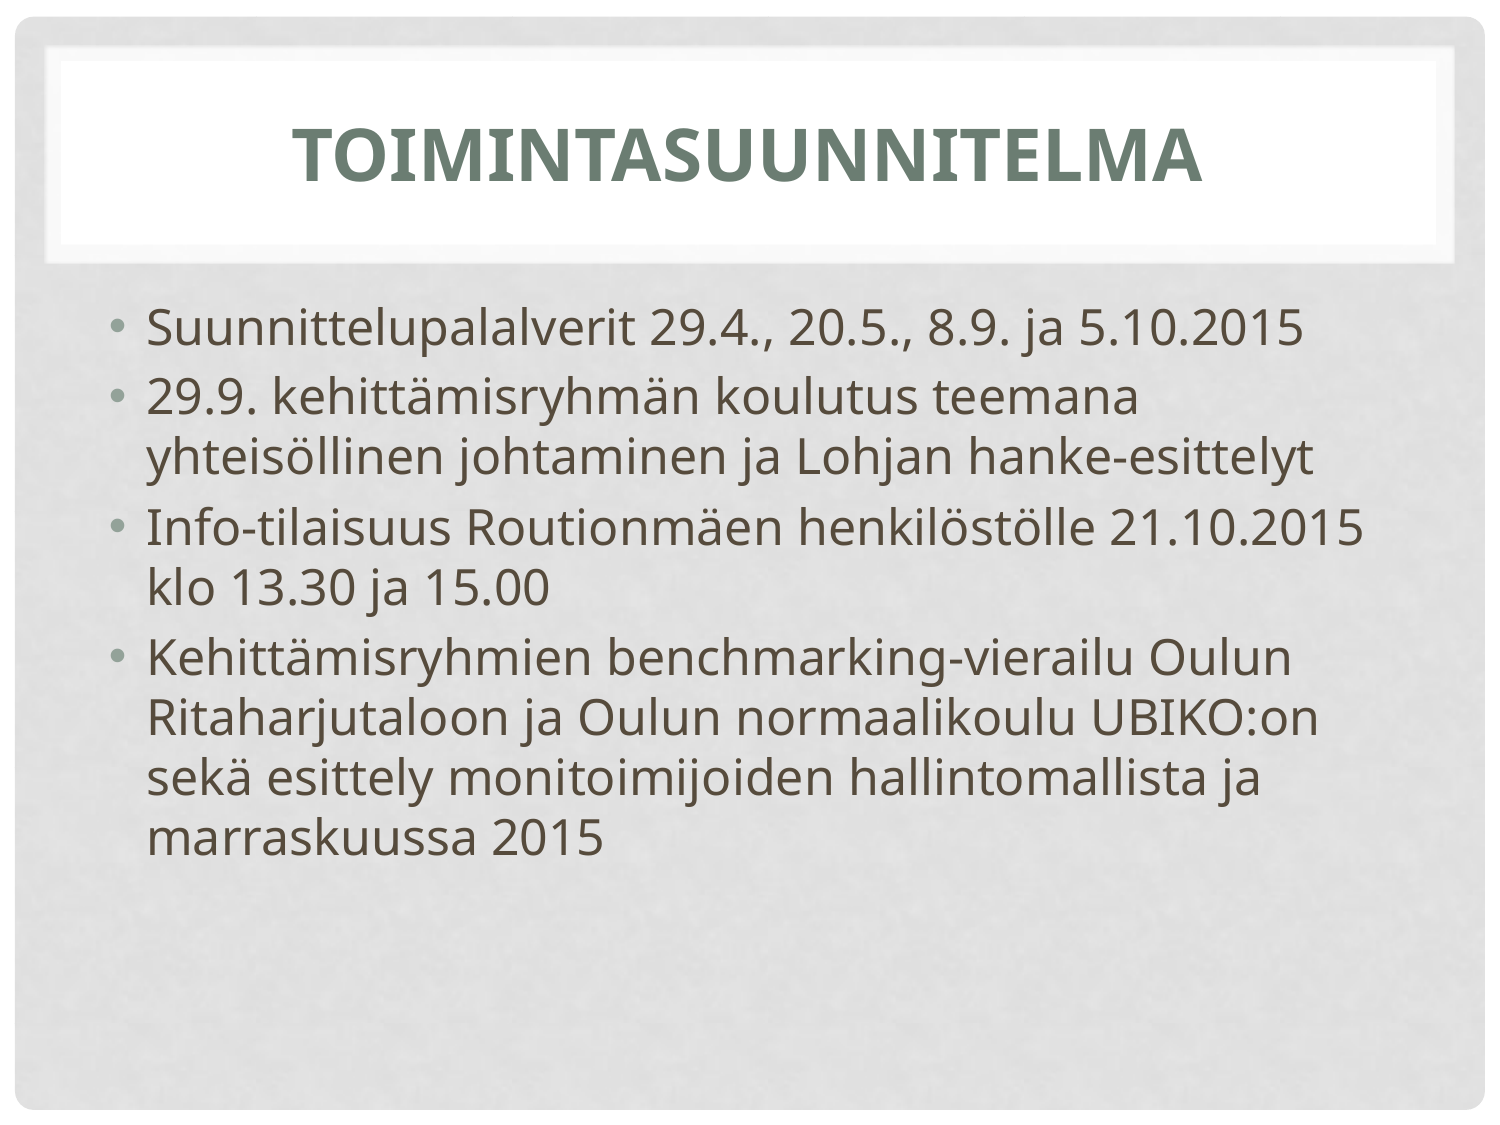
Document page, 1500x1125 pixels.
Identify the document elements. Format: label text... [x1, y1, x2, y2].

title toimintasuunnitelma [69, 66, 1425, 238]
list Suunnittelupalalverit 29.4., 20.5., 8.9. ja 5.10.2015 29.9. kehittämisryhmän koulutus teemana yhteisöllinen johtaminen ja Lohjan hanke-esittelyt Info-tilaisuus Routionmäen henkilöstölle 21.10.2015 klo 13.30 ja 15.00 Kehittämisryhmien benchmarking-vierailu Oulun Ritaharjutaloon ja Oulun normaalikoulu UBIKO:on sekä esittely monitoimijoiden hallintomallista ja marraskuussa 2015 [75, 287, 1425, 1005]
